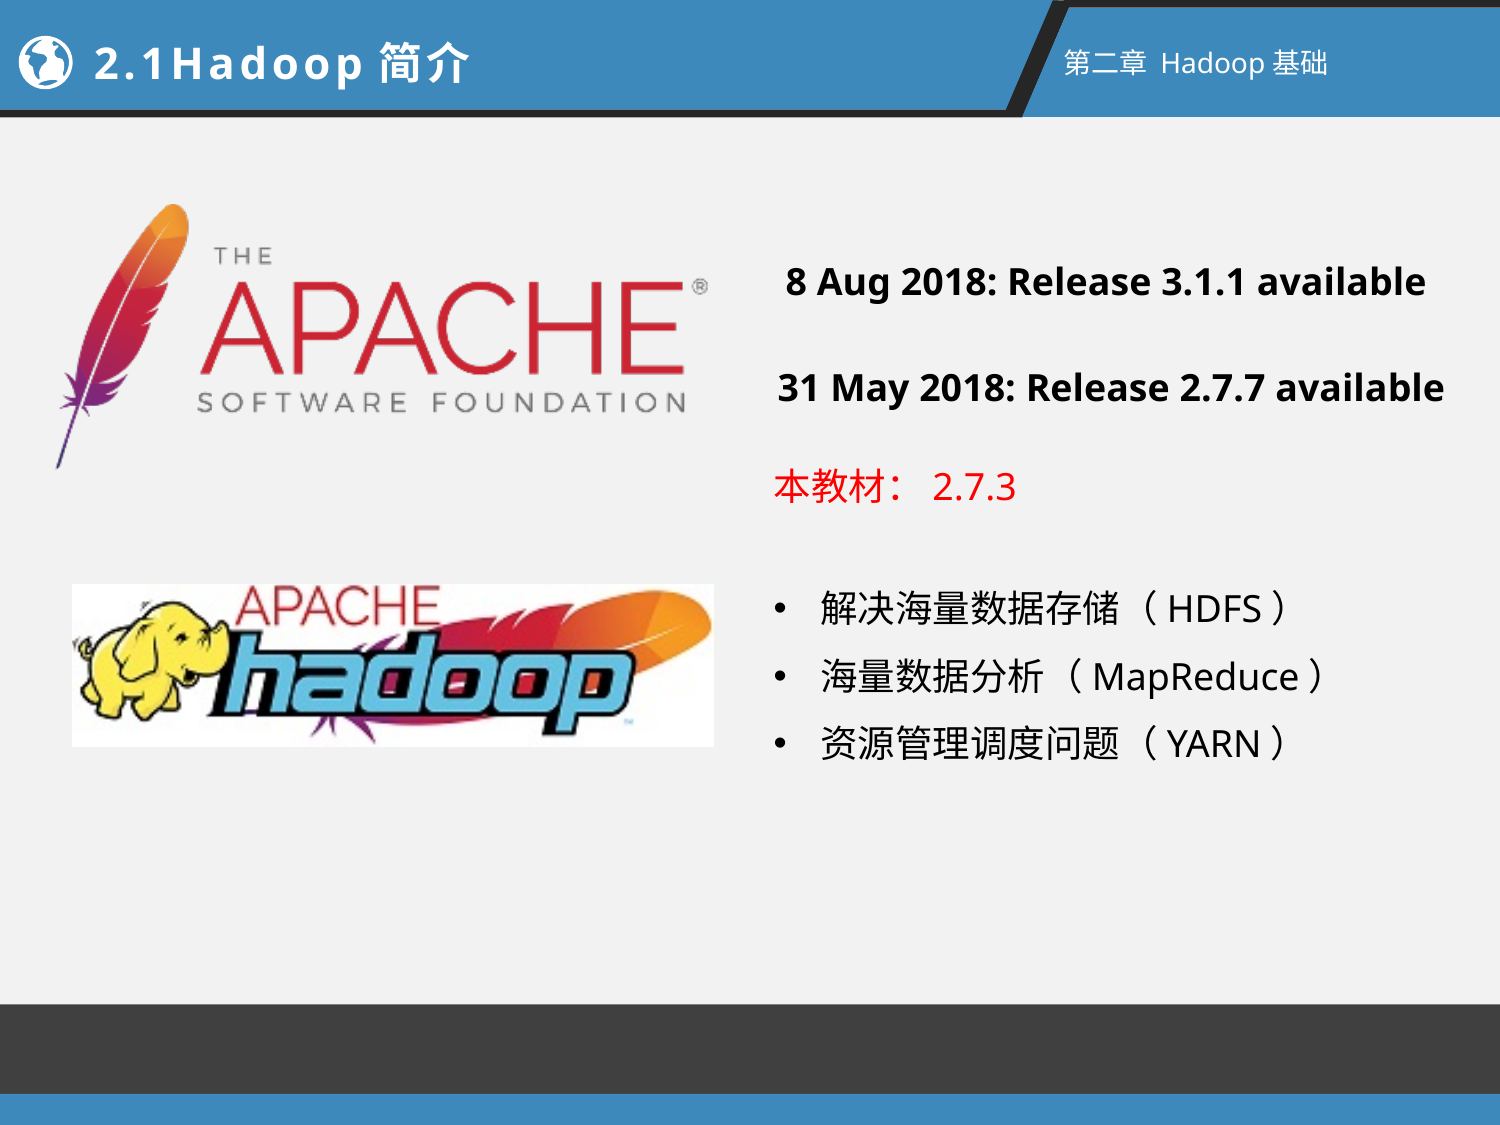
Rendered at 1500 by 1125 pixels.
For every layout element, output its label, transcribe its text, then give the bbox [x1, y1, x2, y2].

text_box 31 May 2018: Release 2.7.7 available [762, 356, 1461, 416]
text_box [0, 0, 1500, 118]
text_box 解决海量数据存储（HDFS） 海量数据分析（MapReduce） 资源管理调度问题（YARN） [758, 555, 1500, 773]
picture [43, 204, 714, 478]
text_box [0, 1093, 1500, 1125]
picture [72, 584, 714, 747]
text_box 本教材：2.7.3 [758, 455, 1134, 516]
text_box [0, 1003, 1500, 1093]
text_box 8 Aug 2018: Release 3.1.1 available [770, 250, 1443, 311]
